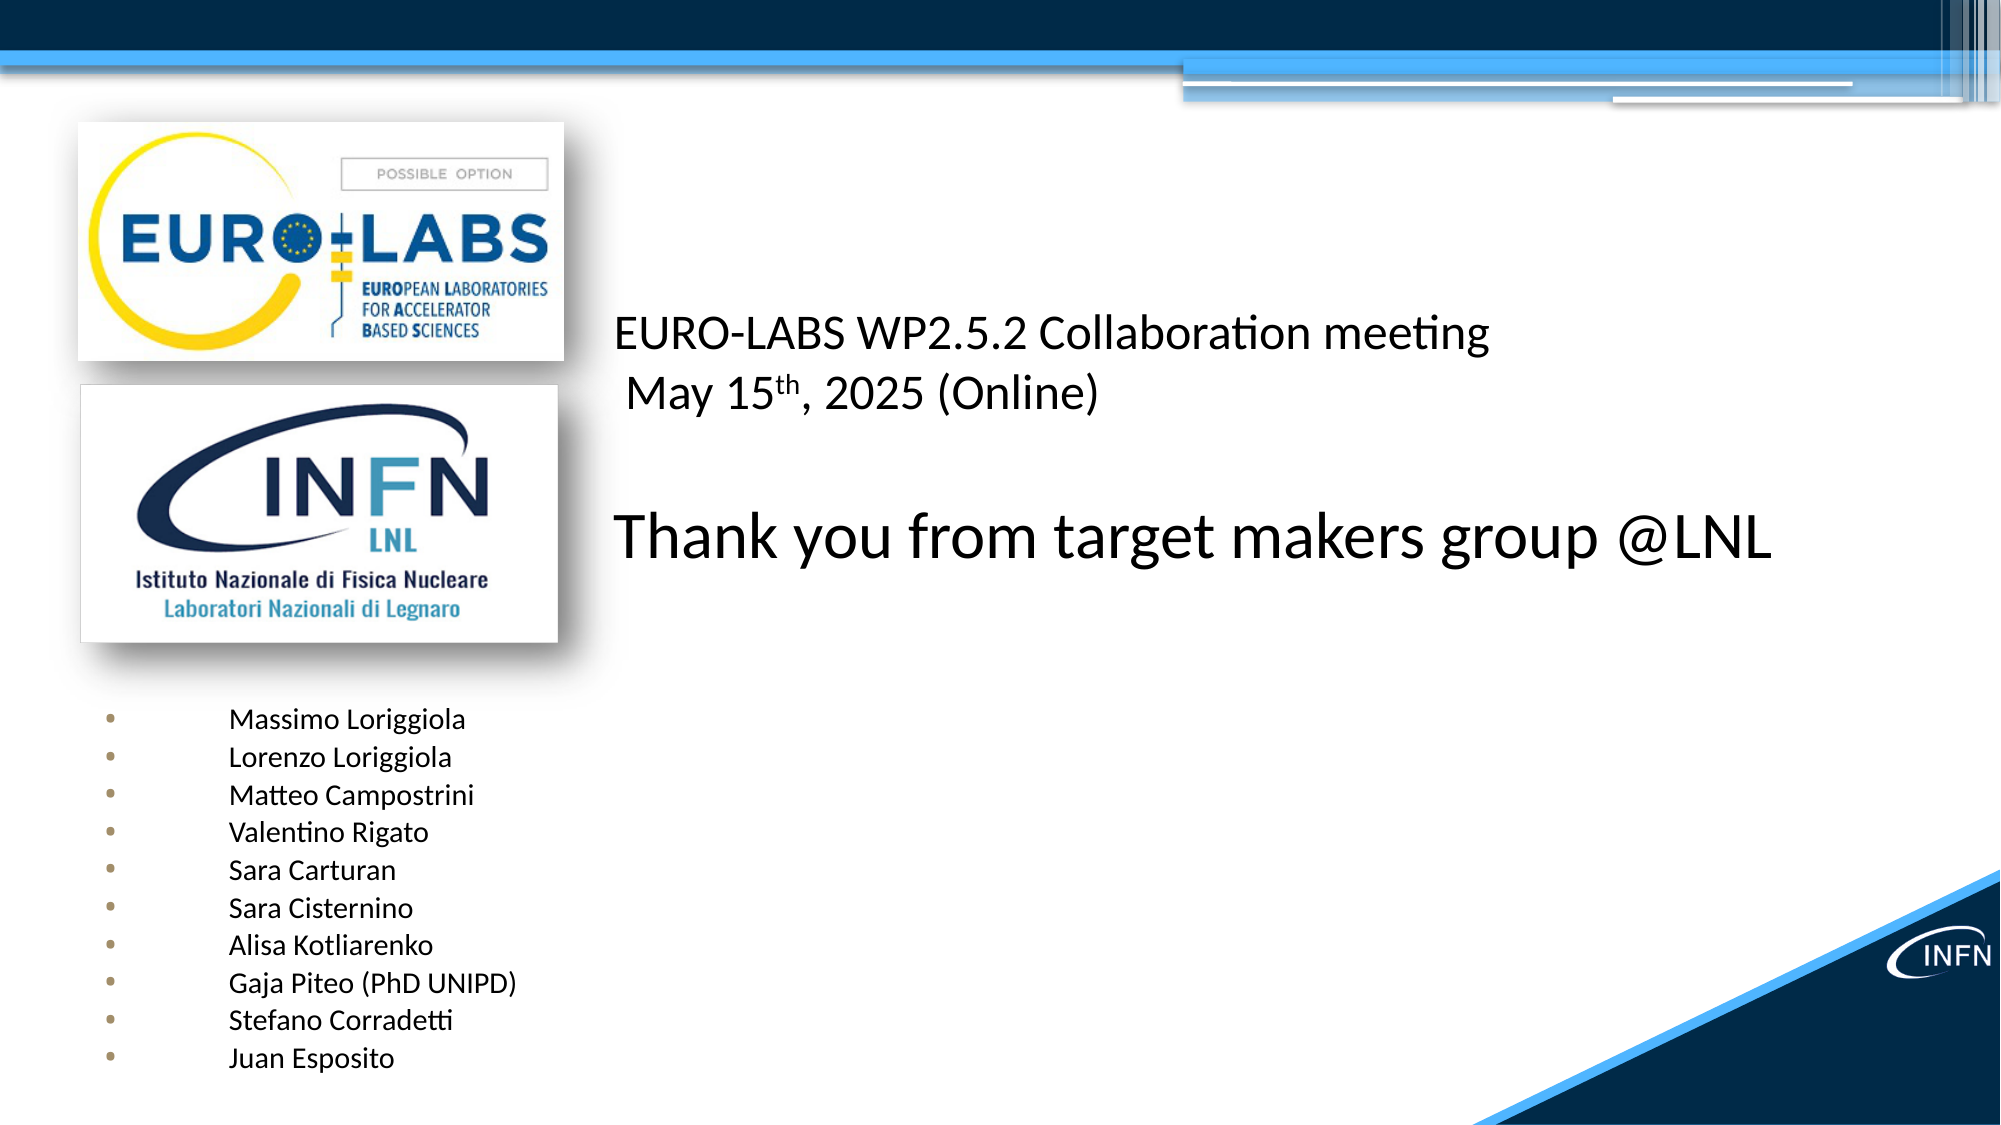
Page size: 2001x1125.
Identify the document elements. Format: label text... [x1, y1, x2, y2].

picture [42, 122, 635, 719]
text_box Thank you from target makers group @LNL [641, 484, 1816, 580]
list Massimo Loriggiola Lorenzo Loriggiola Matteo Campostrini Valentino Rigato Sara Carturan Sara Cisternino Alisa Kotliarenko Gaja Piteo (PhD UNIPD) Stefano Corradetti Juan Esposito [90, 692, 800, 1105]
picture [1886, 925, 1991, 979]
text_box EURO-LABS WP2.5.2 Collaboration meeting May 15th, 2025 (Online) [599, 292, 1816, 428]
